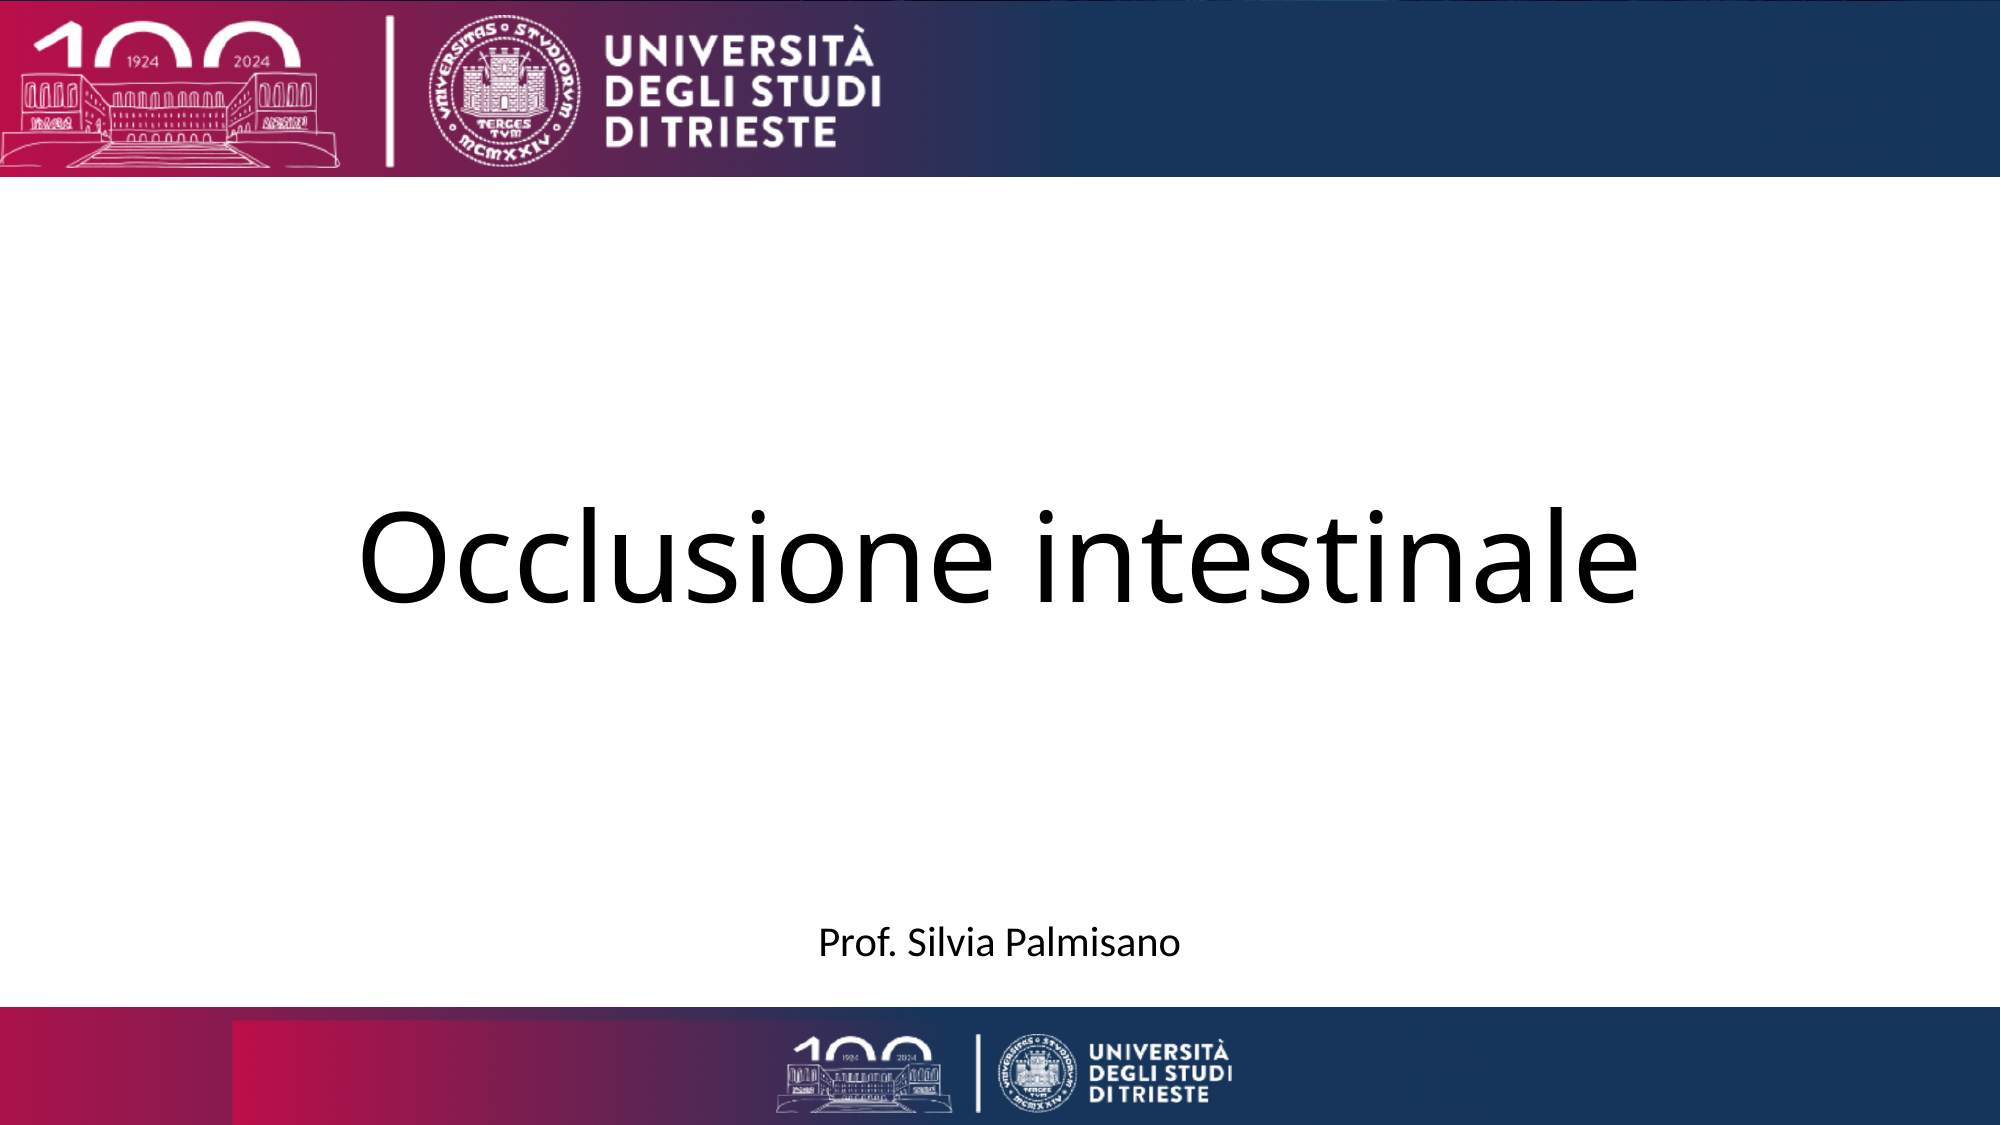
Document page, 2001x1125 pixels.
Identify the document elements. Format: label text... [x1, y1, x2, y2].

subtitle Prof. Silvia Palmisano [249, 912, 1750, 974]
picture [0, 0, 2000, 177]
picture [0, 1006, 2000, 1125]
title Occlusione intestinale [249, 245, 1750, 638]
